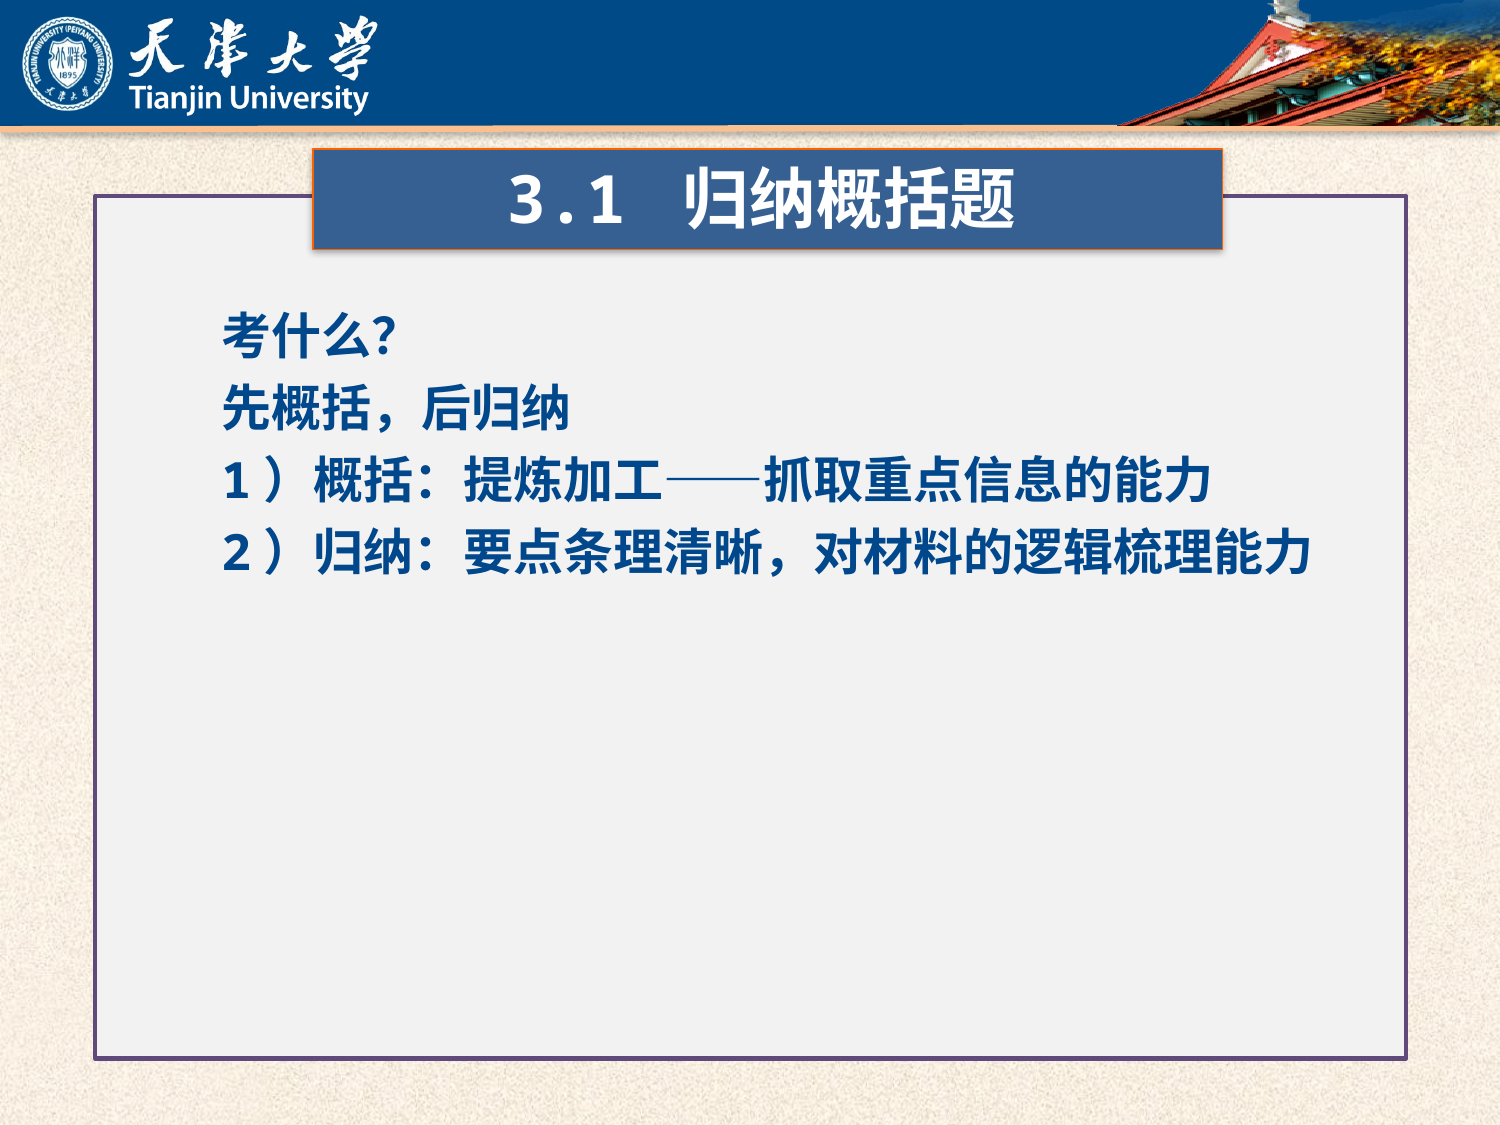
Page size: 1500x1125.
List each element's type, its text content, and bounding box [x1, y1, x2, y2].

picture [0, 131, 1500, 1125]
text_box 3.1 归纳概括题 [312, 149, 1211, 268]
picture [0, 0, 1500, 126]
text_box [95, 196, 1407, 1059]
text_box 考什么？ 先概括，后归纳 1）概括：提炼加工——抓取重点信息的能力 2）归纳：要点条理清晰，对材料的逻辑梳理能力 [100, 284, 1412, 1047]
text_box [312, 148, 1223, 250]
